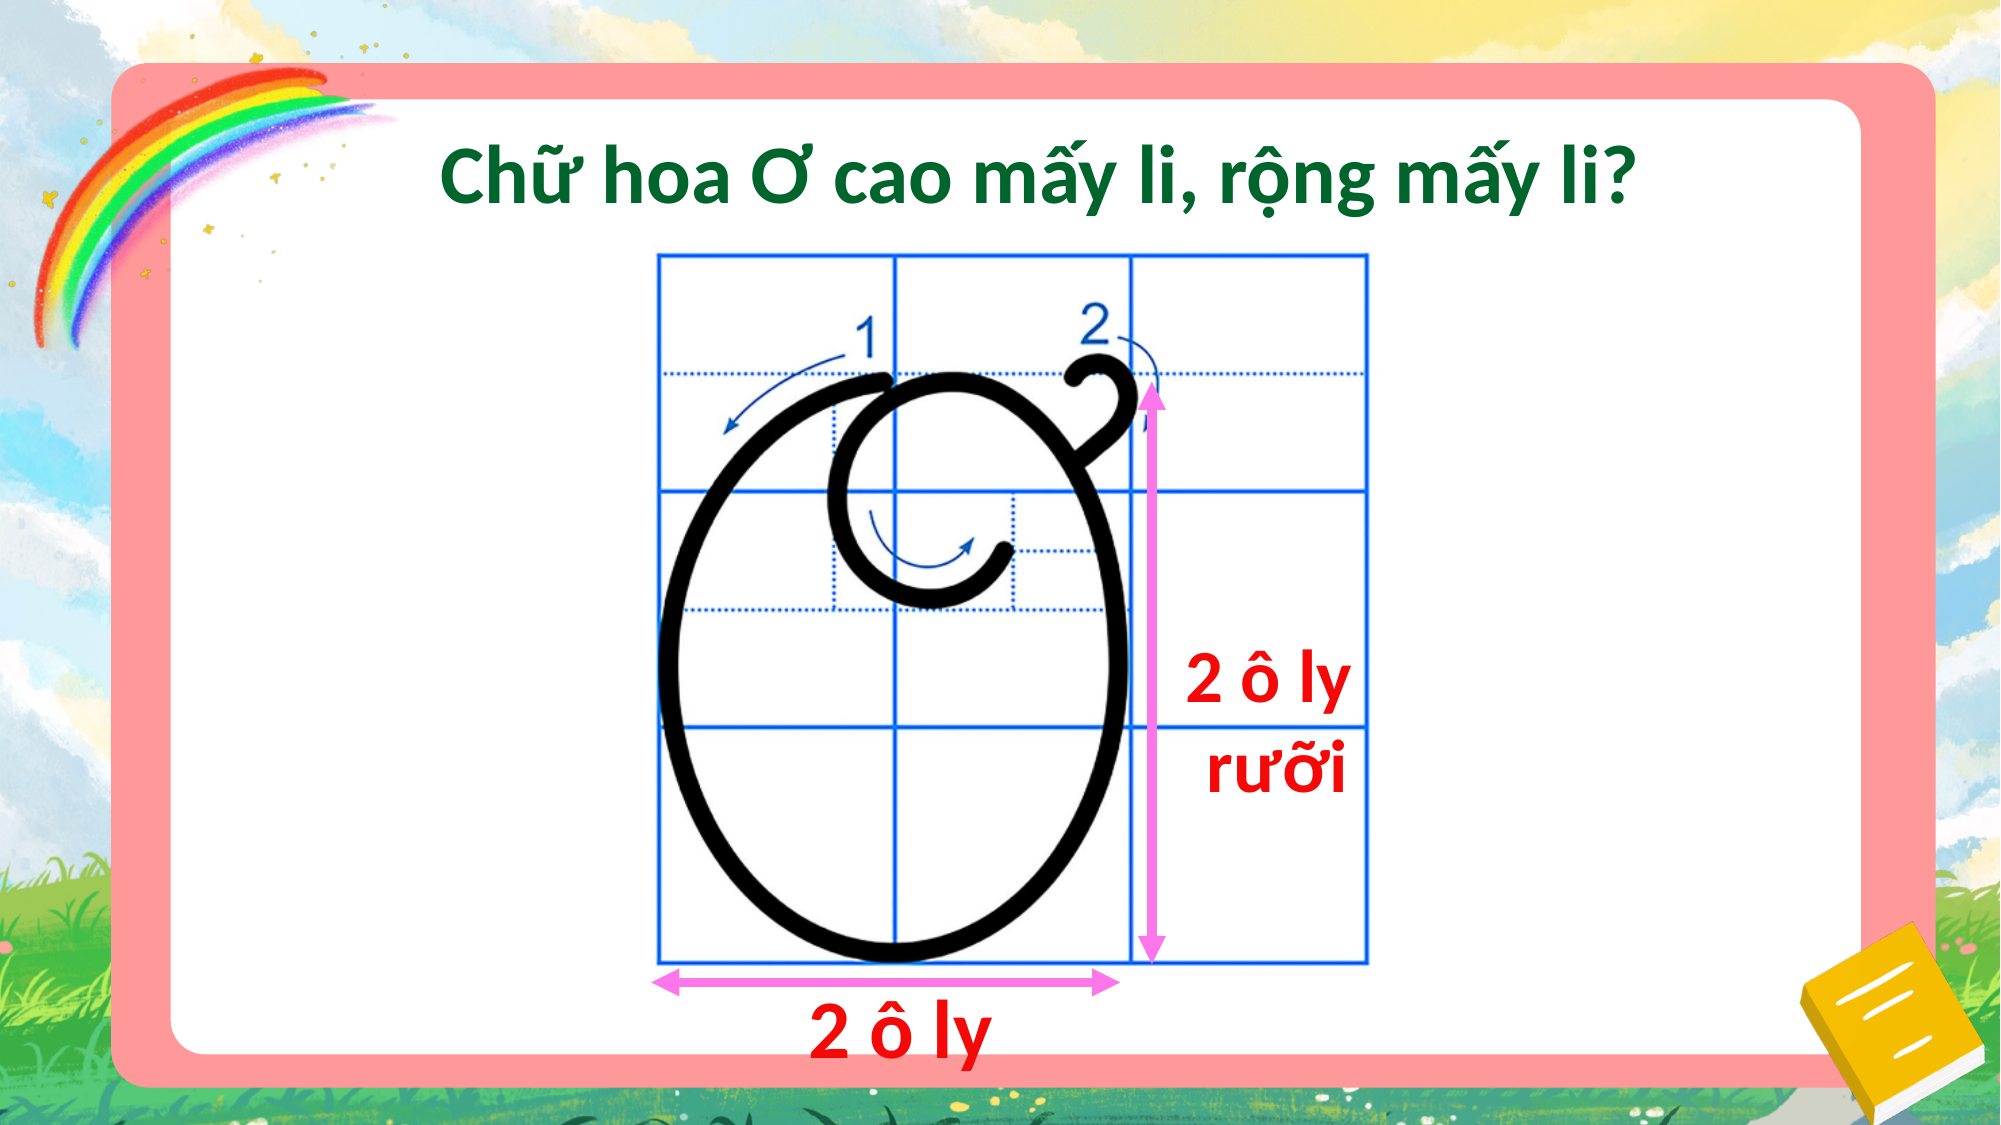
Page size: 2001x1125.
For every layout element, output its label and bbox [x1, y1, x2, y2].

text_box [111, 63, 1936, 1088]
picture [0, 0, 2000, 1125]
